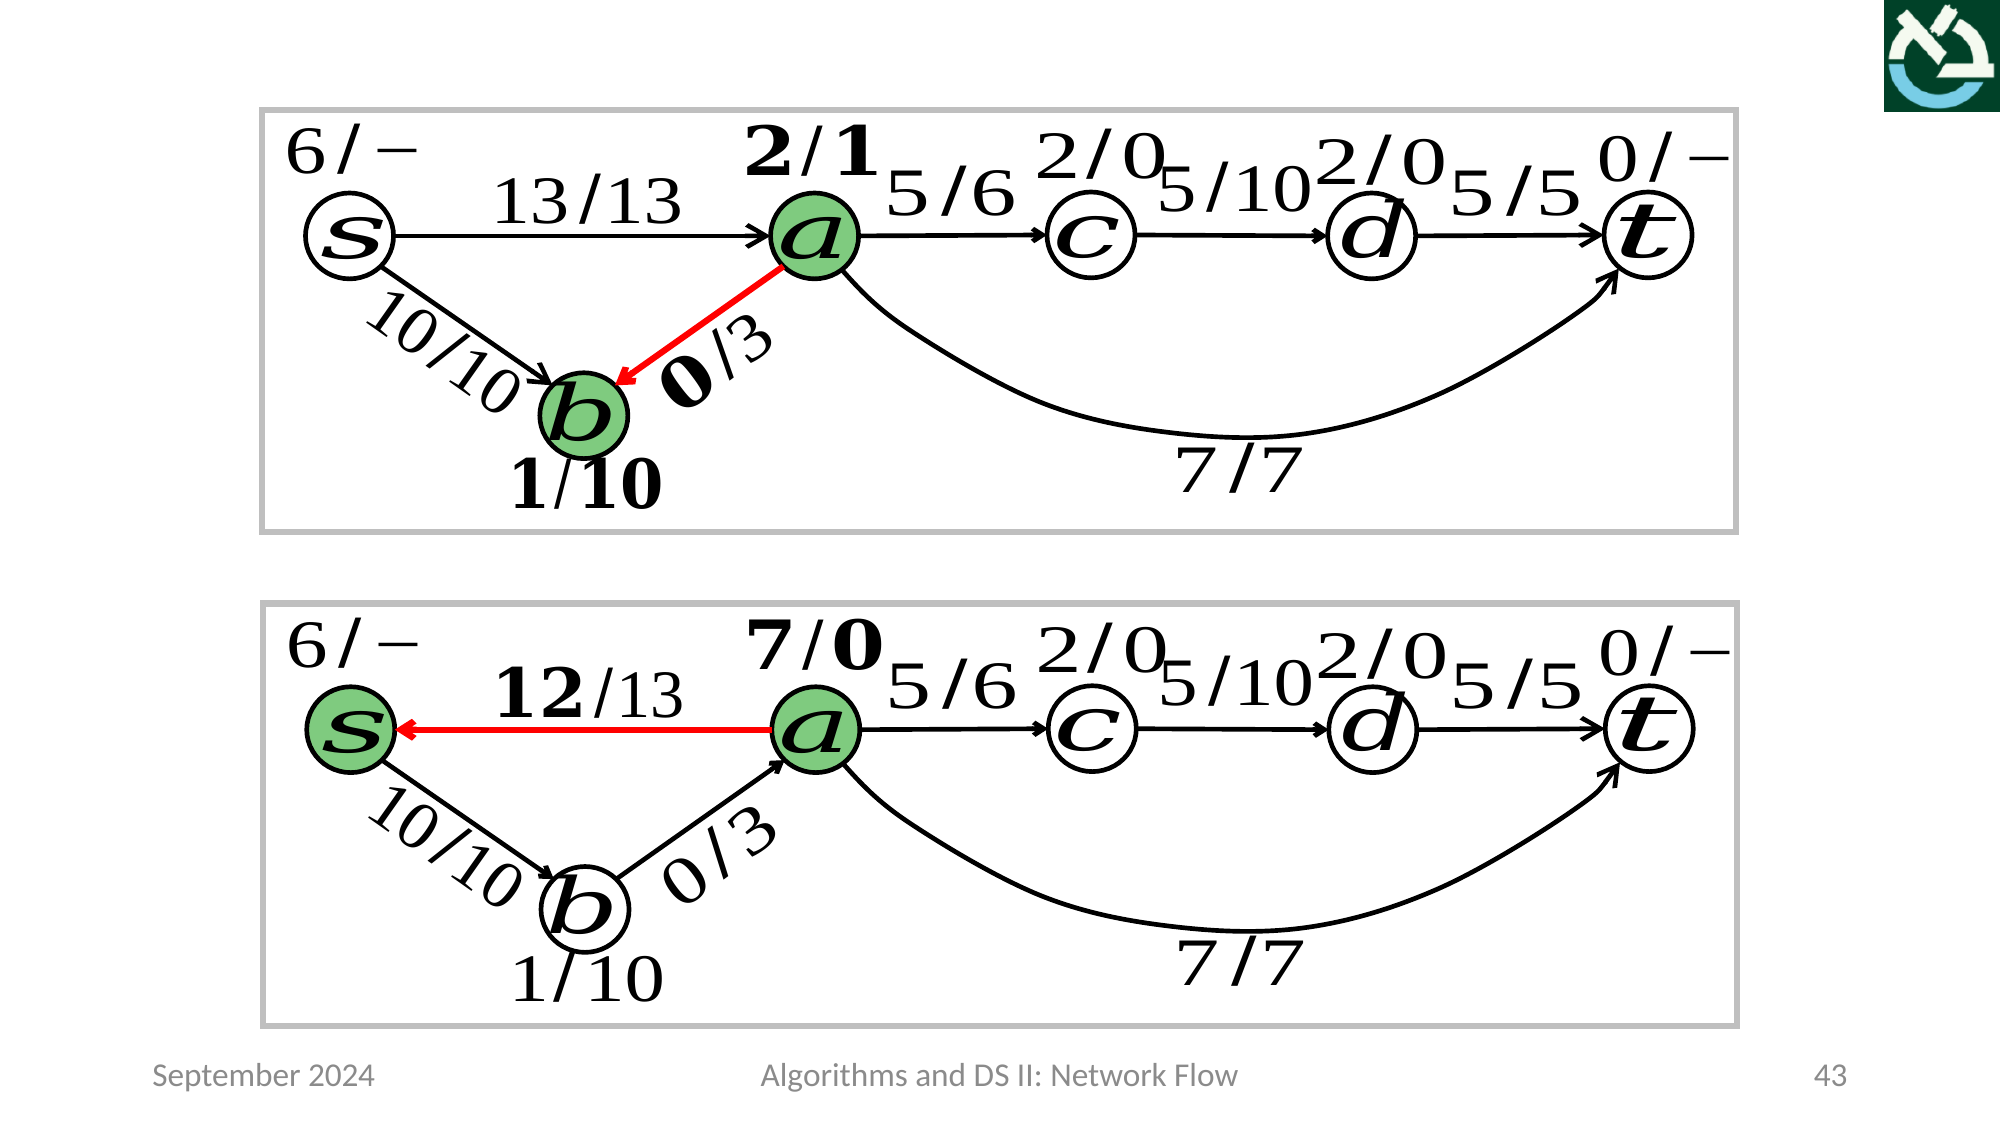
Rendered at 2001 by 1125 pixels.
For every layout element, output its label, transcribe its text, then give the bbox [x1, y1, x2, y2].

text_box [262, 603, 1738, 1026]
slide_number 43 [1412, 1042, 1863, 1103]
footer Algorithms and DS II: Network Flow [662, 1042, 1338, 1103]
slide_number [137, 1042, 588, 1103]
picture [1884, 0, 2000, 112]
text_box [261, 109, 1736, 533]
